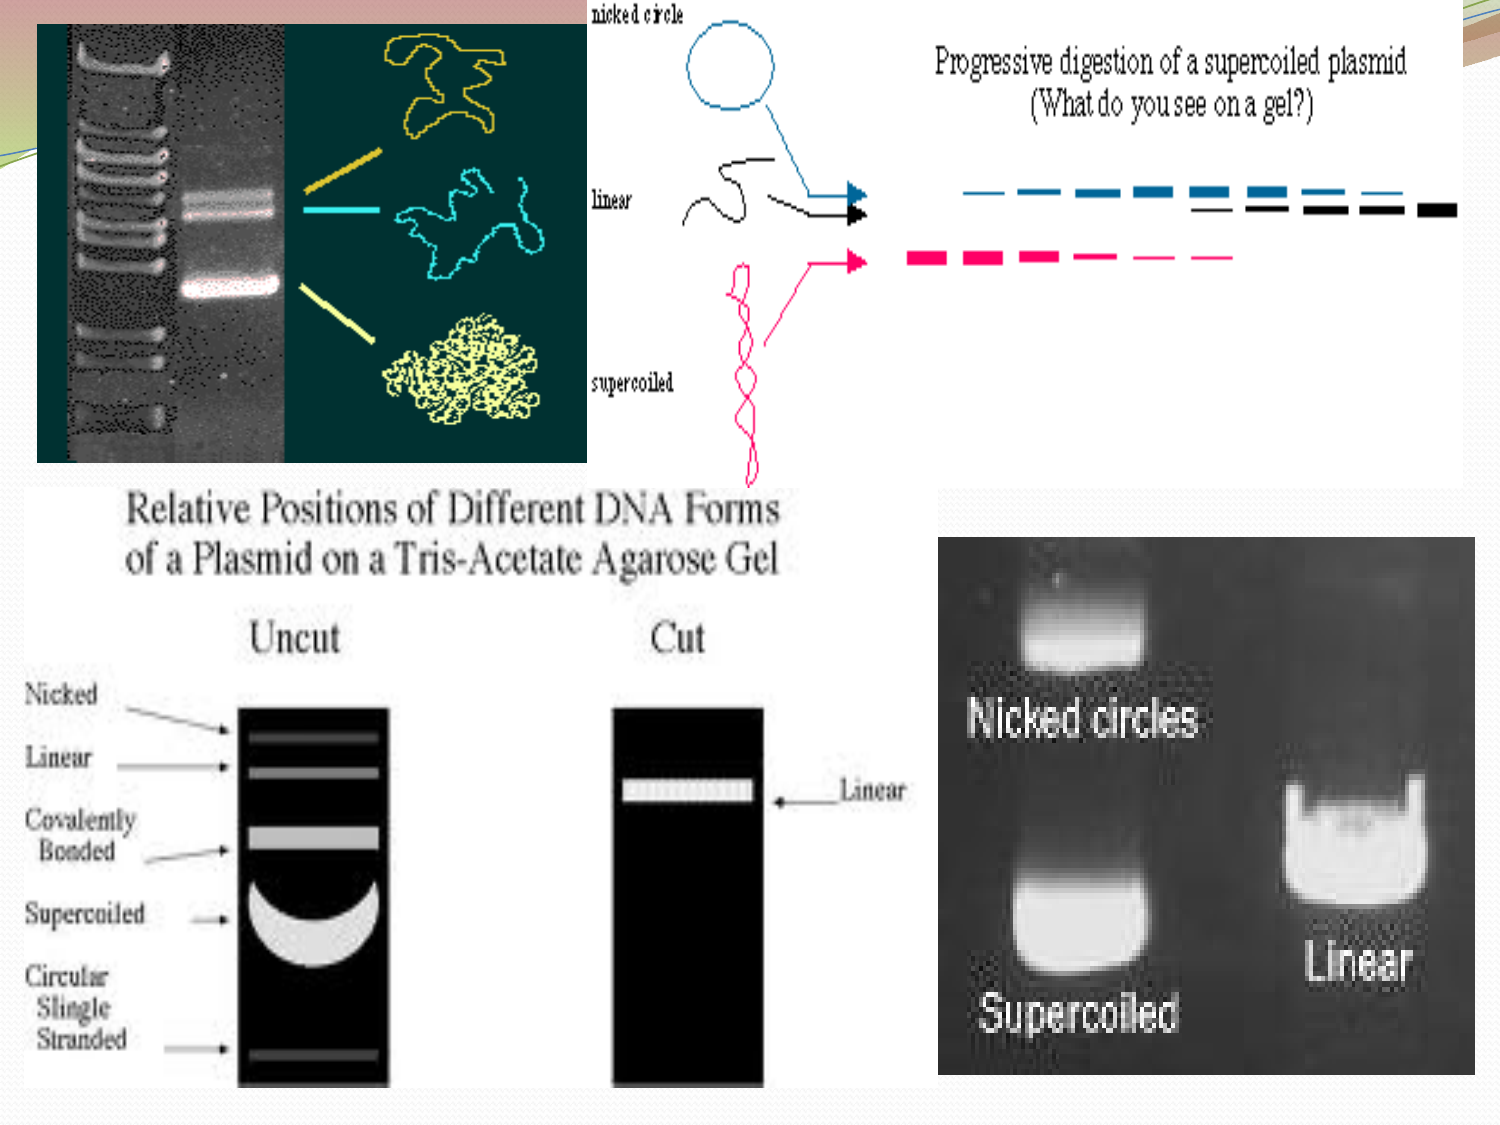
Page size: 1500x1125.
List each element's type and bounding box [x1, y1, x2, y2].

picture [587, 0, 1463, 488]
picture [942, 537, 1476, 1076]
list [37, 24, 580, 463]
picture [24, 487, 938, 1088]
